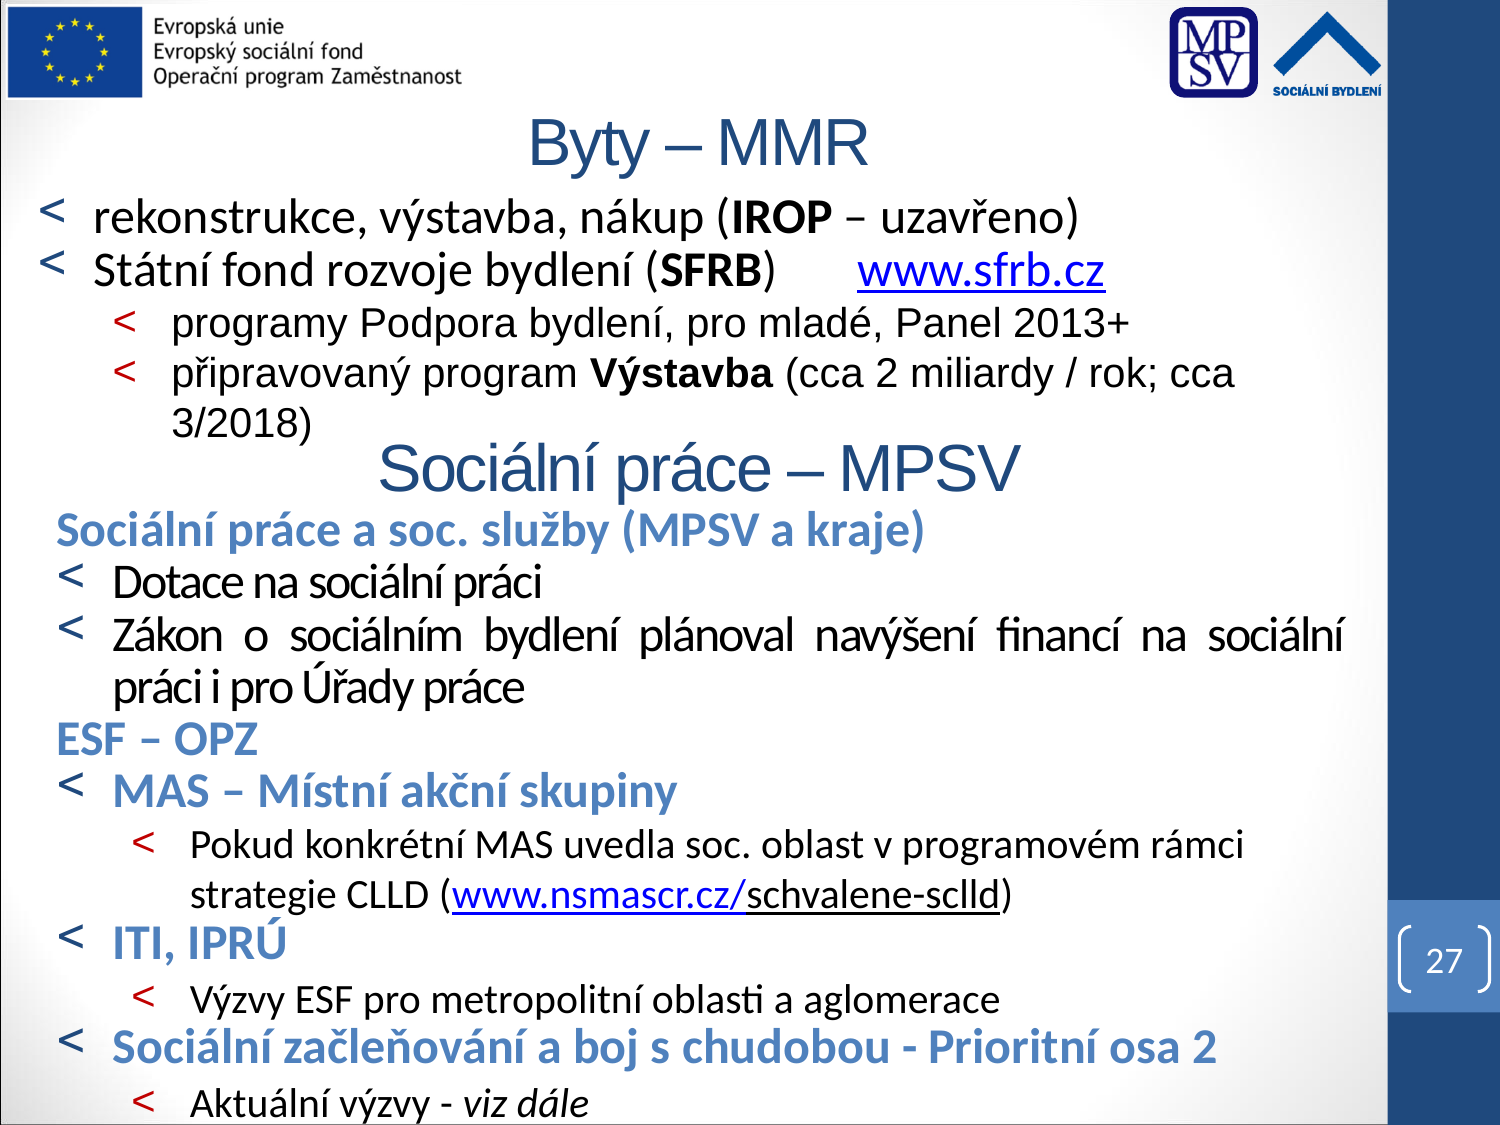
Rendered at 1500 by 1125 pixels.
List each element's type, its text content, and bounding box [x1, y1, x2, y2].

text_box Sociální práce – MPSV Sociální práce a soc. služby (MPSV a kraje) Dotace na sociální práci Zákon o sociálním bydlení plánoval navýšení financí na sociální práci i pro Úřady práce ESF – OPZ MAS – Místní akční skupiny Pokud konkrétní MAS uvedla soc. oblast v programovém rámci strategie CLLD (www.nsmascr.cz/schvalene-sclld) ITI, IPRÚ Výzvy ESF pro metropolitní oblasti a aglomerace Sociální začleňování a boj s chudobou - Prioritní osa 2 Aktuální výzvy - viz dále [41, 468, 1359, 630]
slide_number 27 [1397, 924, 1492, 994]
picture [0, 0, 1387, 1125]
title Byty – MMR [41, 90, 1359, 184]
text_box rekonstrukce, výstavba, nákup (IROP – uzavřeno) Státní fond rozvoje bydlení (SFRB) www.sfrb.cz programy Podpora bydlení, pro mladé, Panel 2013+ připravovaný program Výstavba (cca 2 miliardy / rok; cca 3/2018) [22, 184, 1400, 454]
text_box [41, 630, 1359, 728]
text_box Sociální práce – MPSV Sociální práce a soc. služby (MPSV a kraje) Dotace na sociální práci Zákon o sociálním bydlení plánoval navýšení financí na sociální práci i pro Úřady práce ESF – OPZ MAS – Místní akční skupiny Pokud konkrétní MAS uvedla soc. oblast v programovém rámci strategie CLLD (www.nsmascr.cz/schvalene-sclld) ITI, IPRÚ Výzvy ESF pro metropolitní oblasti a aglomerace Sociální začleňování a boj s chudobou - Prioritní osa 2 Aktuální výzvy - viz dále [41, 728, 1359, 1083]
